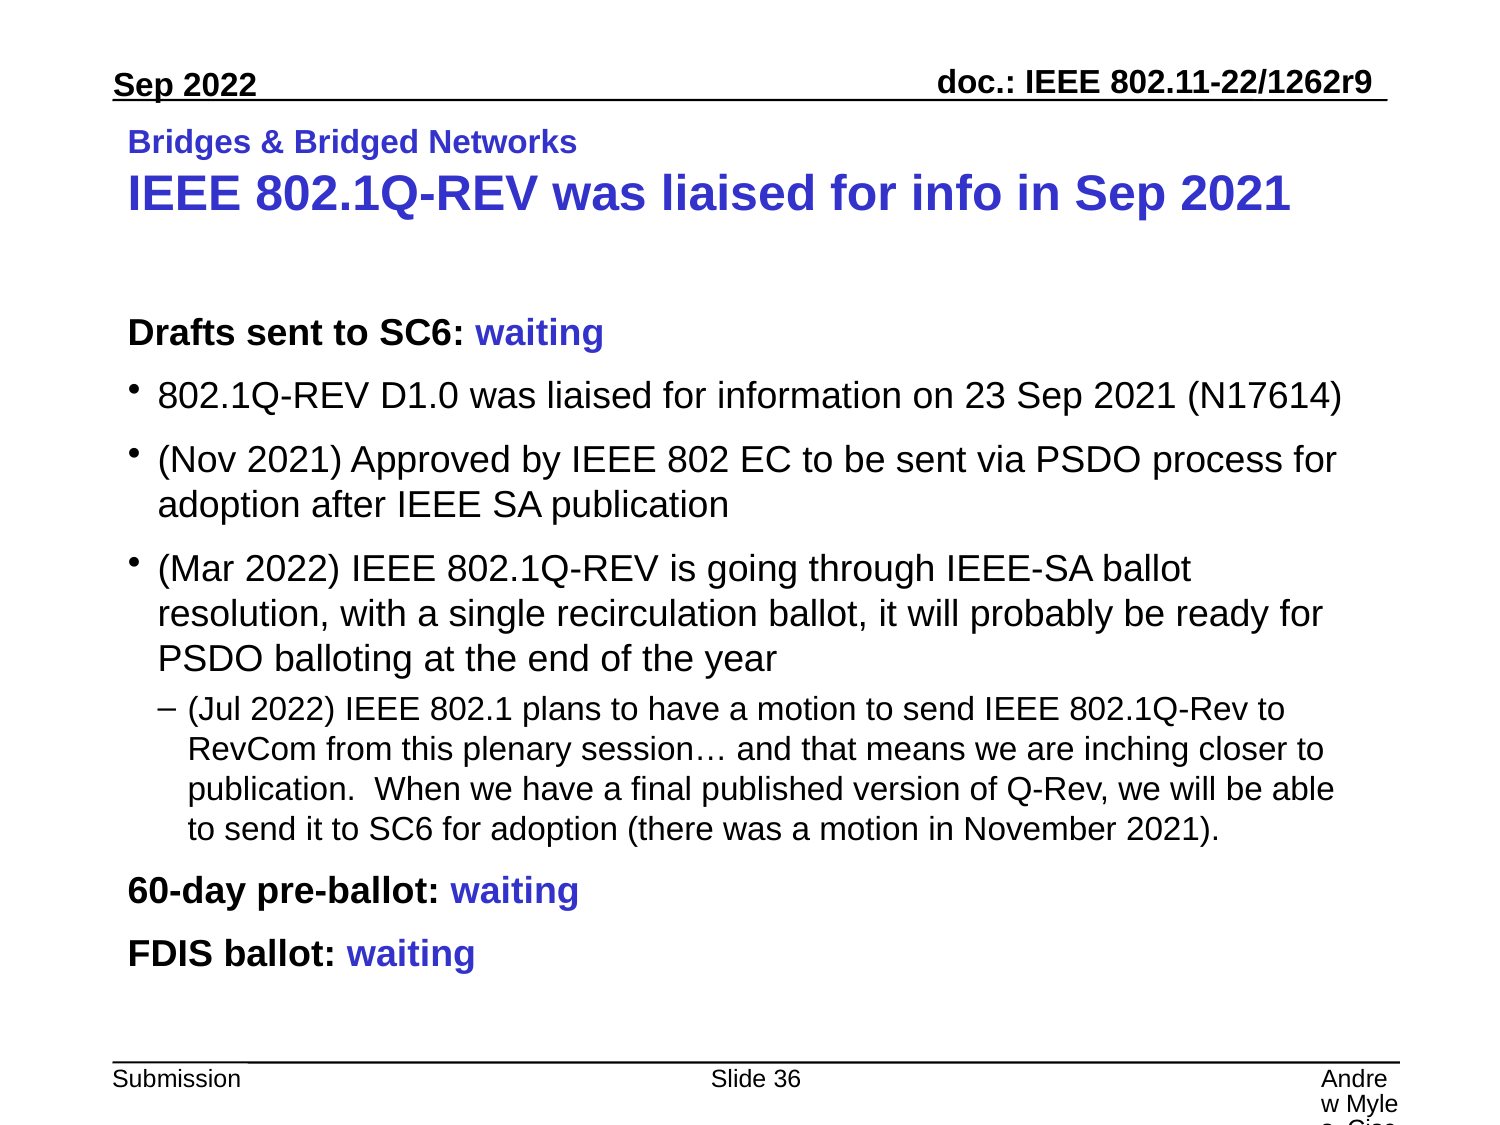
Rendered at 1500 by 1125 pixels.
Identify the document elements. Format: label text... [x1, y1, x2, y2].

title Bridges & Bridged Networks IEEE 802.1Q-REV was liaised for info in Sep 2021 [112, 112, 1388, 288]
list Drafts sent to SC6: waiting 802.1Q-REV D1.0 was liaised for information on 23 Sep 2021 (N17614) (Nov 2021) Approved by IEEE 802 EC to be sent via PSDO process for adoption after IEEE SA publication (Mar 2022) IEEE 802.1Q-REV is going through IEEE-SA ballot resolution, with a single recirculation ballot, it will probably be ready for PSDO balloting at the end of the year (Jul 2022) IEEE 802.1 plans to have a motion to send IEEE 802.1Q-Rev to RevCom from this plenary session… and that means we are inching closer to publication. When we have a final published version of Q-Rev, we will be able to send it to SC6 for adoption (there was a motion in November 2021). 60-day pre-ballot: waiting FDIS ballot: waiting [112, 299, 1388, 975]
slide_number Slide 36 [709, 1061, 803, 1093]
footer Andrew Myles, Cisco [1320, 1061, 1402, 1093]
